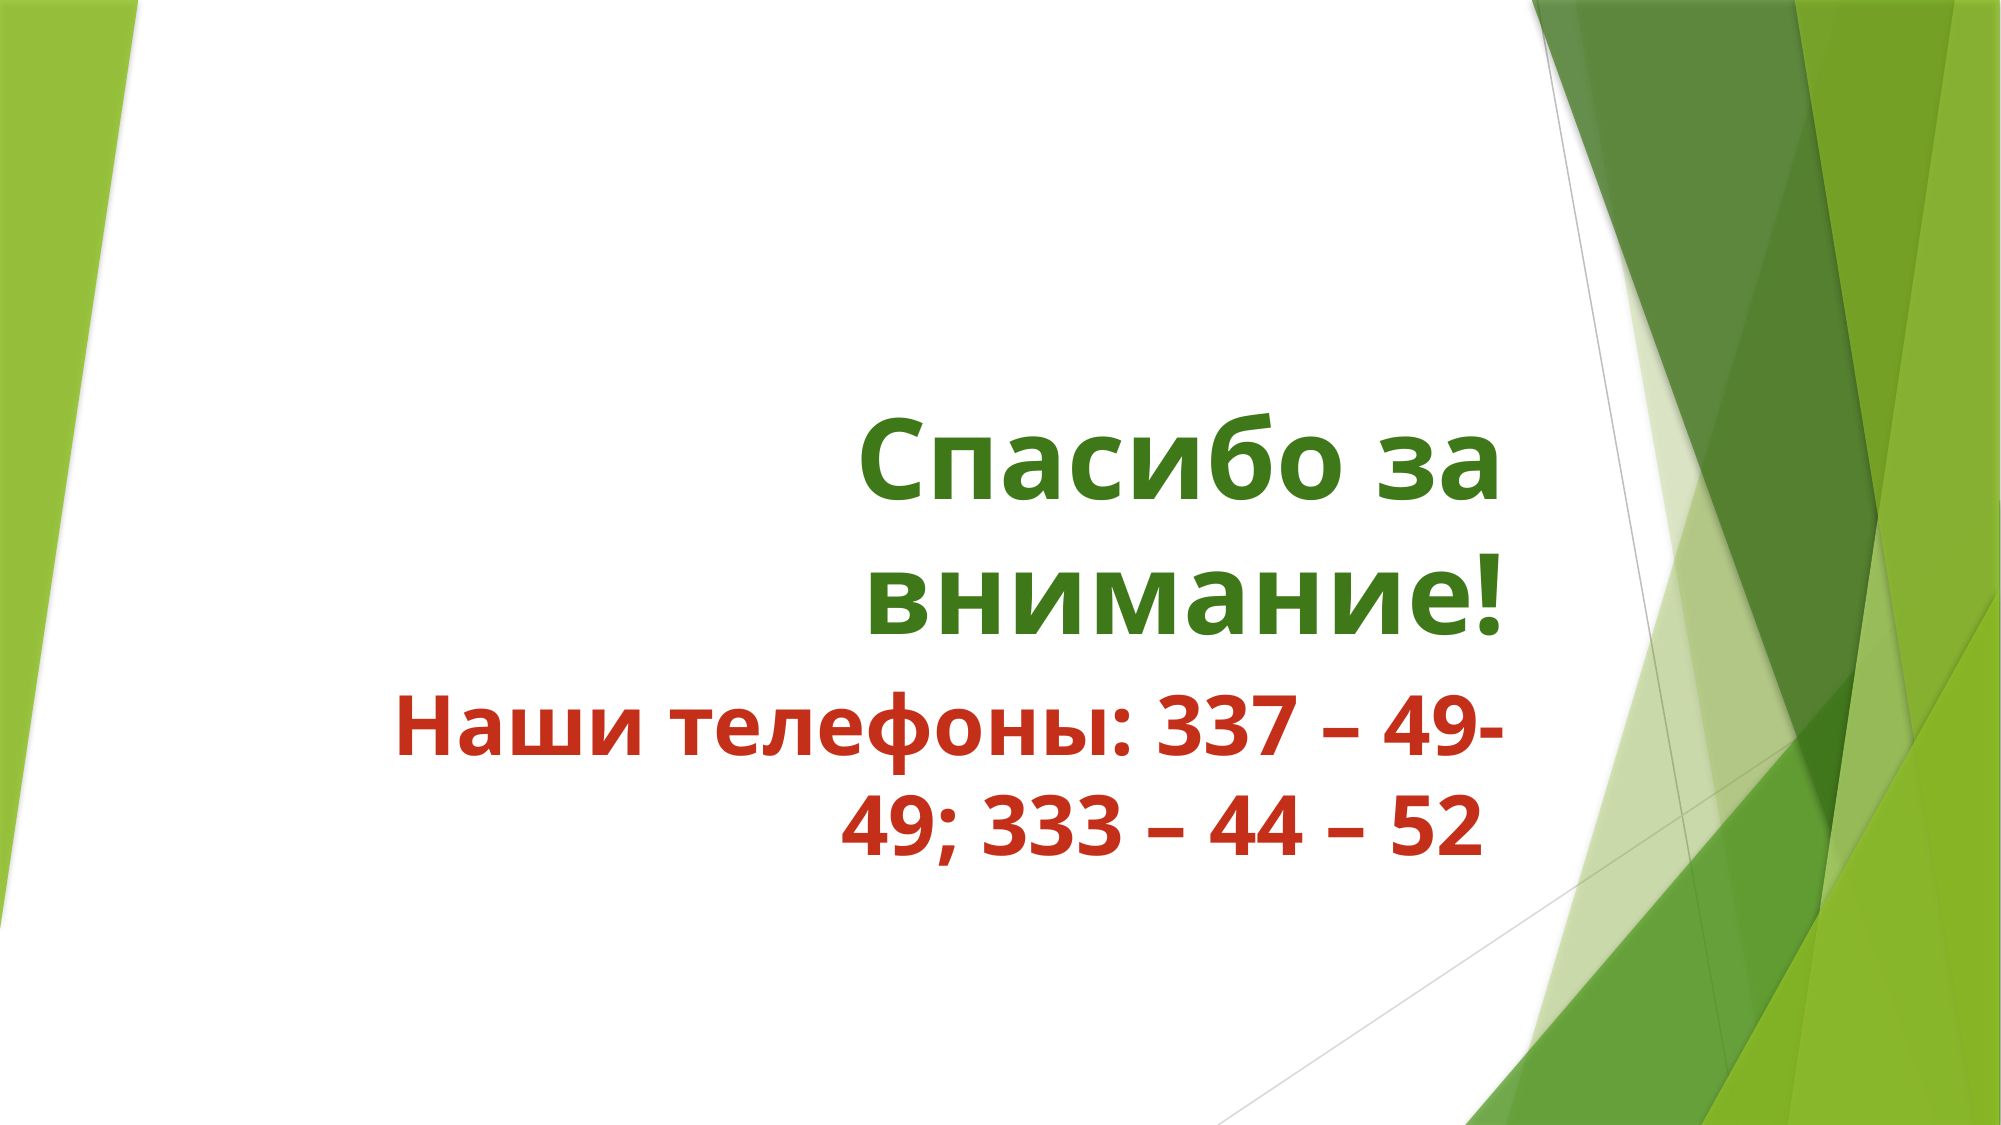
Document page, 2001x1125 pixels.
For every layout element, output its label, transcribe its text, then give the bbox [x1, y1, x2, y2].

subtitle Наши телефоны: 337 – 49- 49; 333 – 44 – 52 [247, 664, 1522, 845]
title Спасибо за внимание! [247, 394, 1522, 664]
